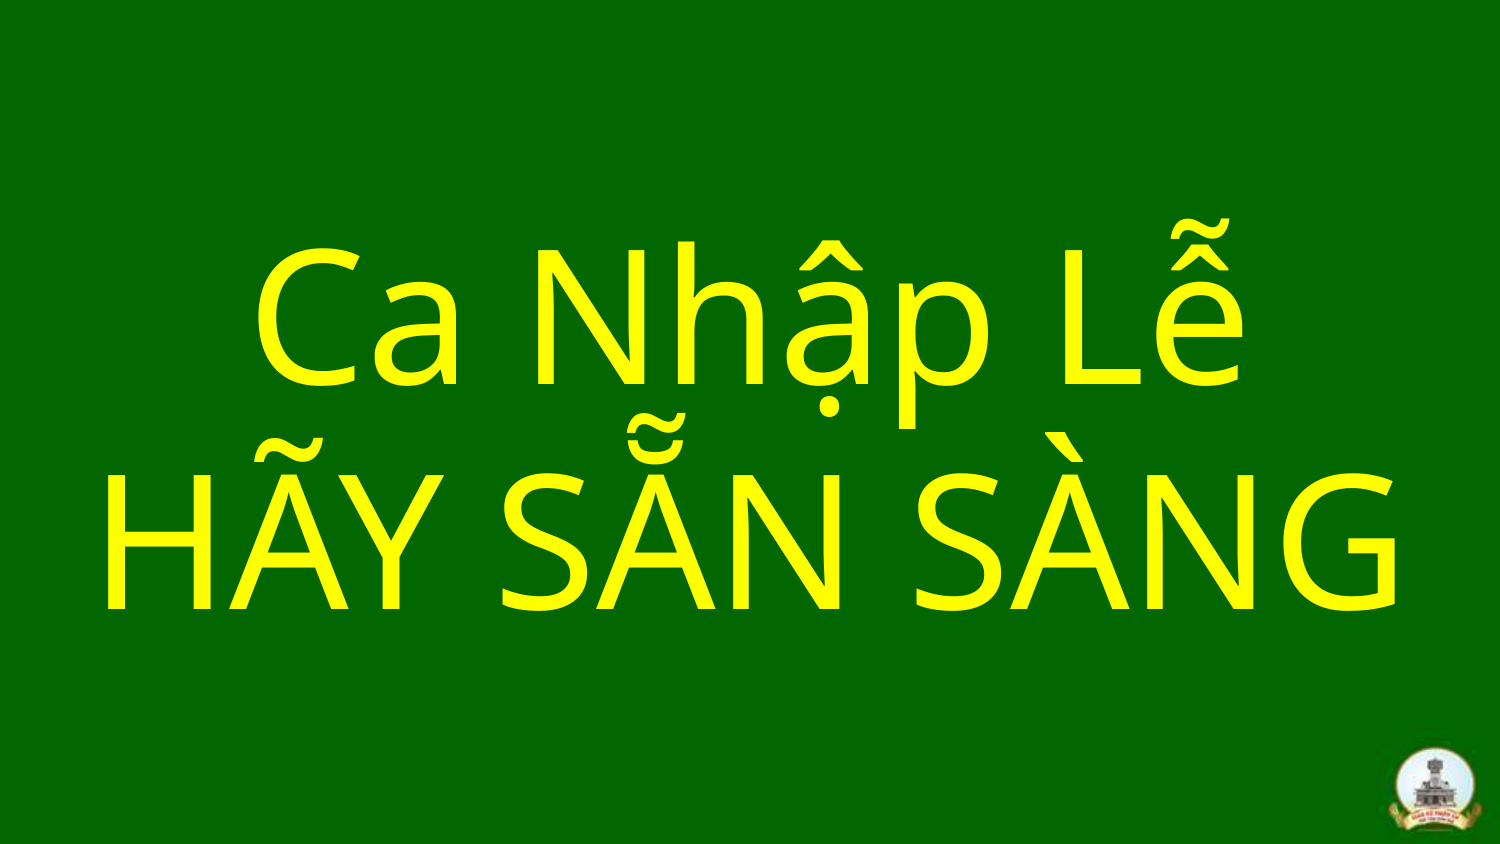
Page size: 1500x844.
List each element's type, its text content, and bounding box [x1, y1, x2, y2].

title Ca Nhập Lễ HÃY SẴN SÀNG [0, 0, 1500, 844]
